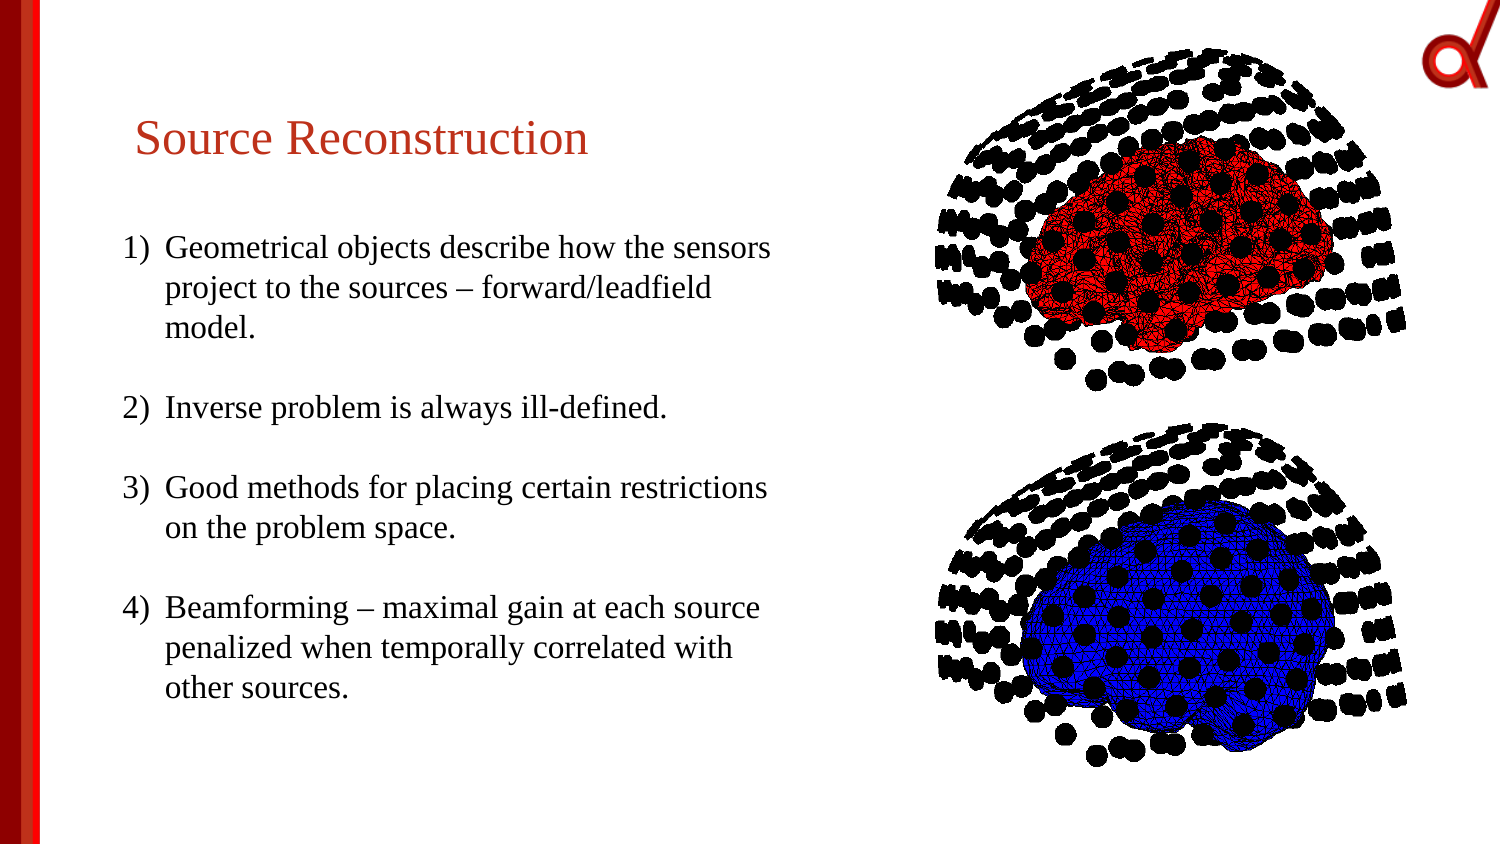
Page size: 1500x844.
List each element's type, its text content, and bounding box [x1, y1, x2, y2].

picture [932, 421, 1409, 768]
list Source Reconstruction [134, 104, 873, 165]
text_box Geometrical objects describe how the sensors project to the sources – forward/leadfield model. Inverse problem is always ill-defined. Good methods for placing certain restrictions on the problem space. Beamforming – maximal gain at each source penalized when temporally correlated with other sources. [122, 225, 799, 722]
picture [932, 45, 1409, 394]
